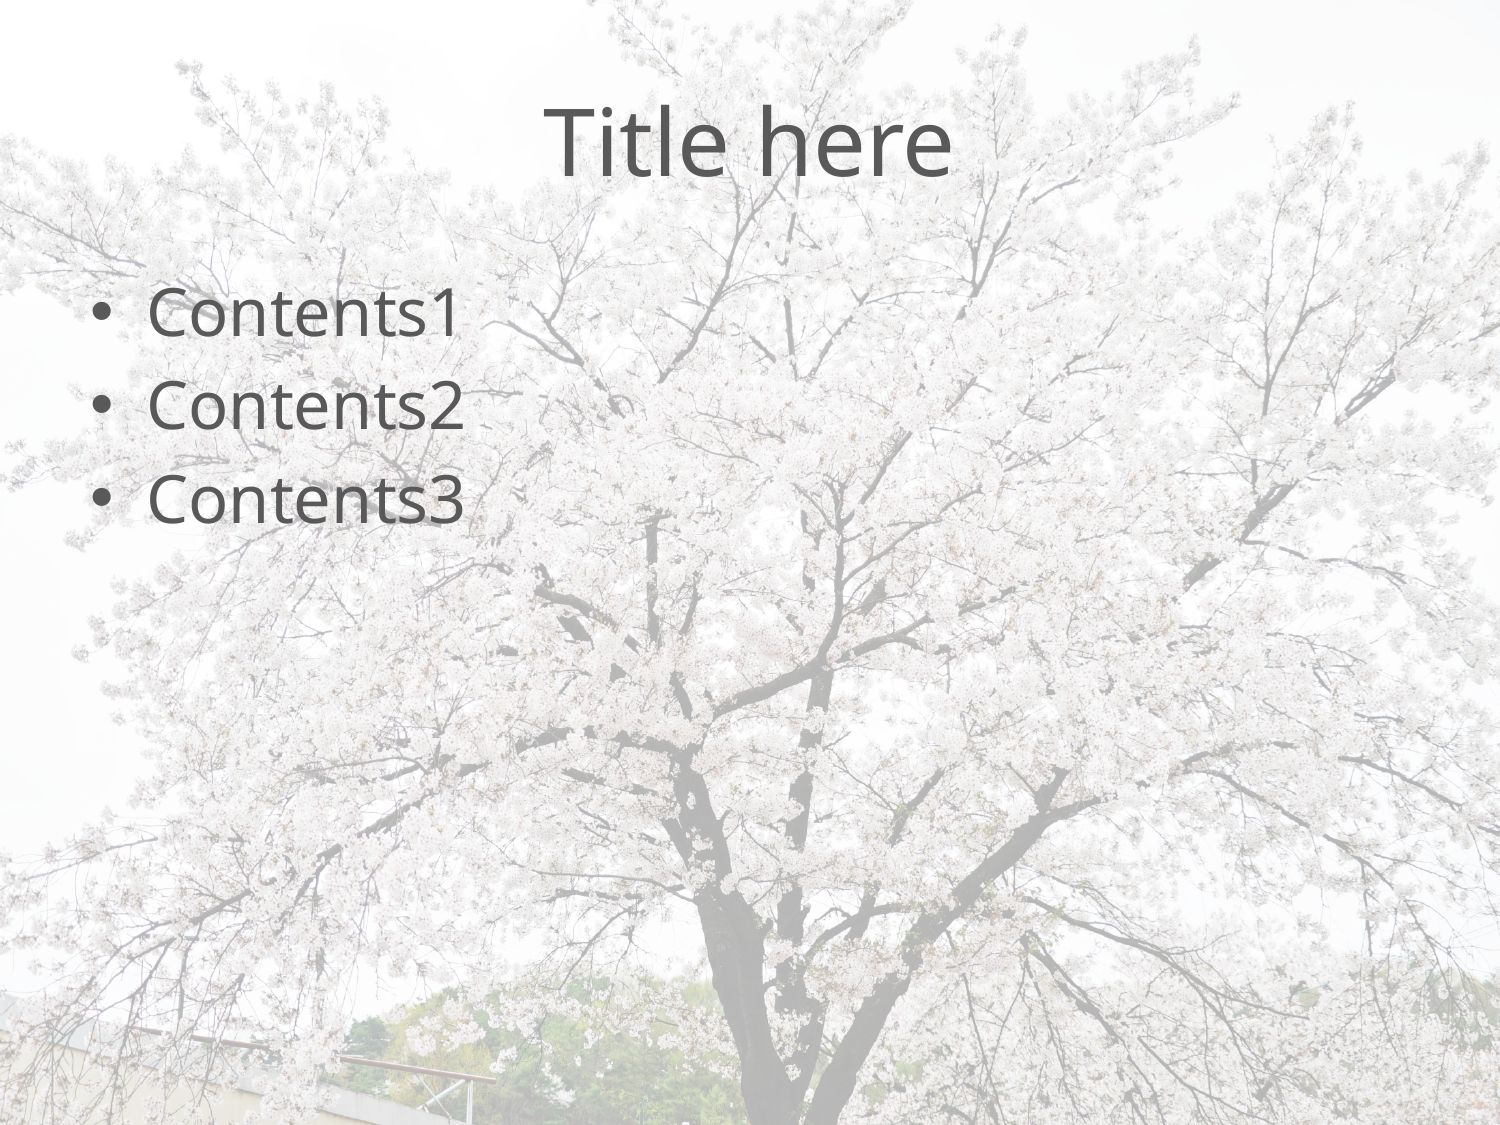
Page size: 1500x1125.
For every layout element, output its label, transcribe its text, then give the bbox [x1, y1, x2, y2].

text_box [0, 0, 1500, 1125]
title Title here [75, 45, 1425, 233]
list Contents1 Contents2 Contents3 [75, 262, 1425, 1005]
